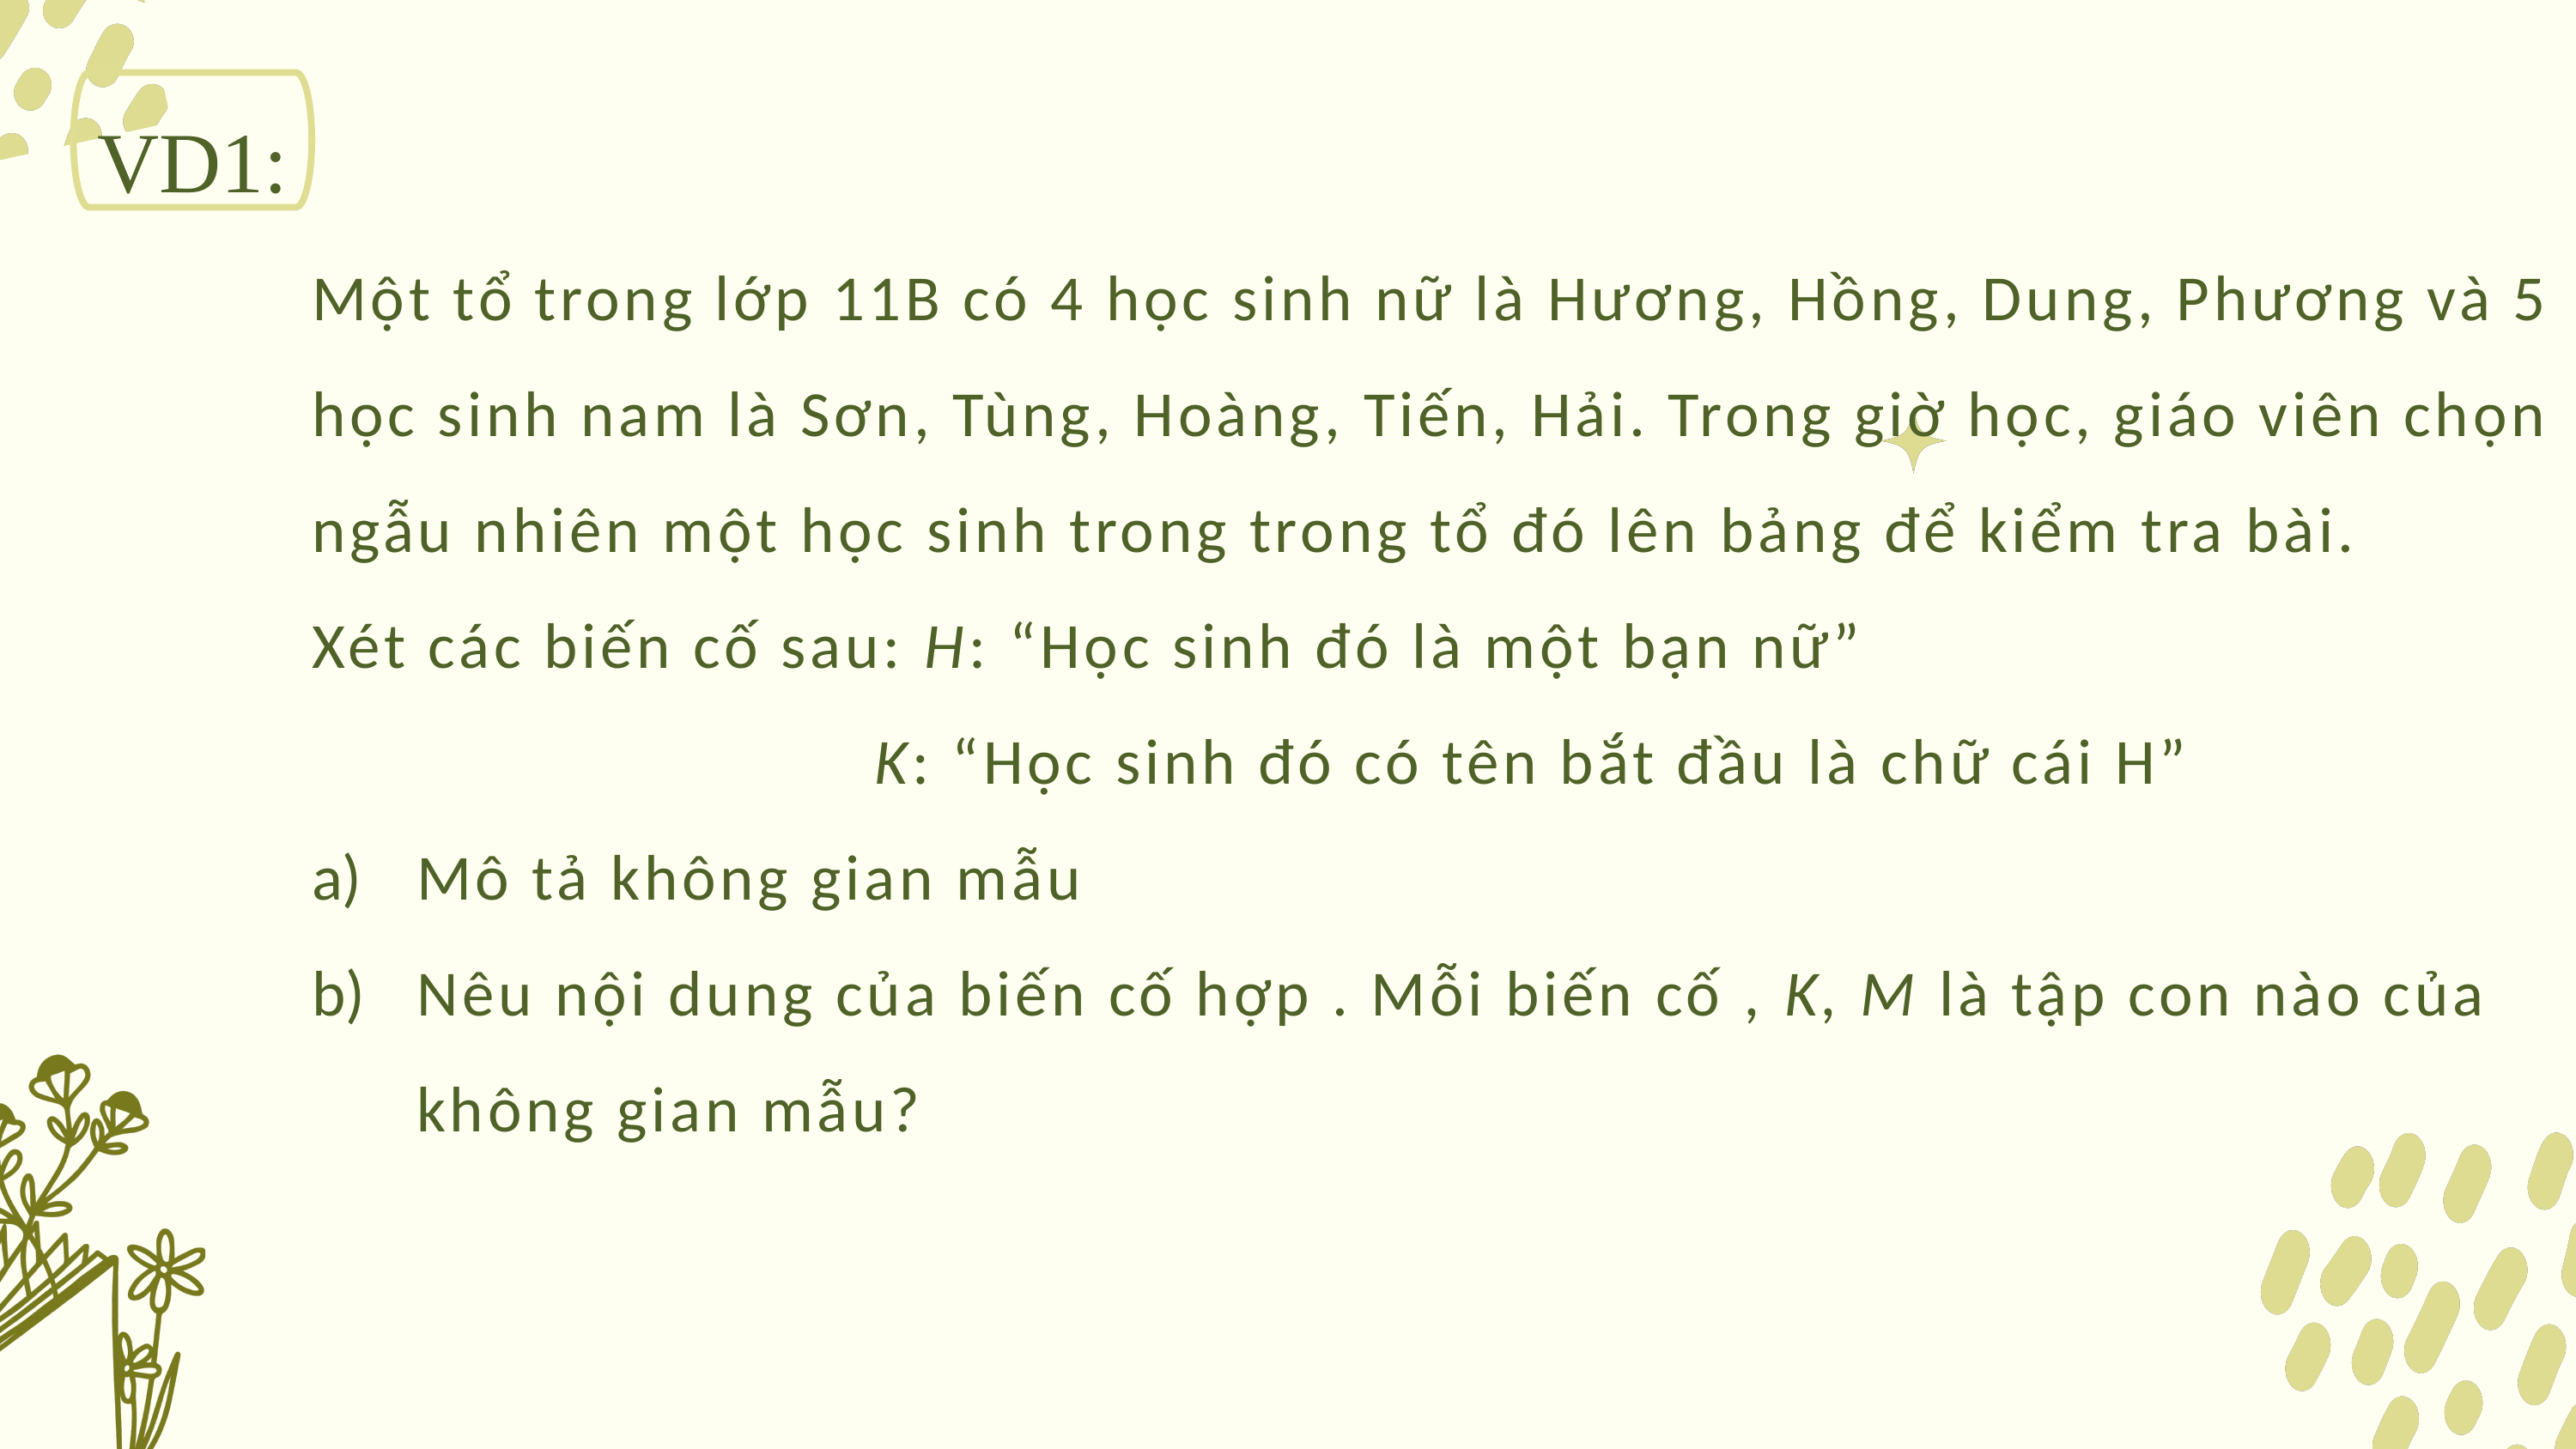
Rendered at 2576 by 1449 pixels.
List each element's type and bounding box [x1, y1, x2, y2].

text_box [2258, 1130, 2576, 1449]
text_box [0, 1027, 206, 1449]
text_box [73, 72, 313, 208]
text_box [0, 0, 160, 161]
text_box [1880, 408, 1947, 474]
